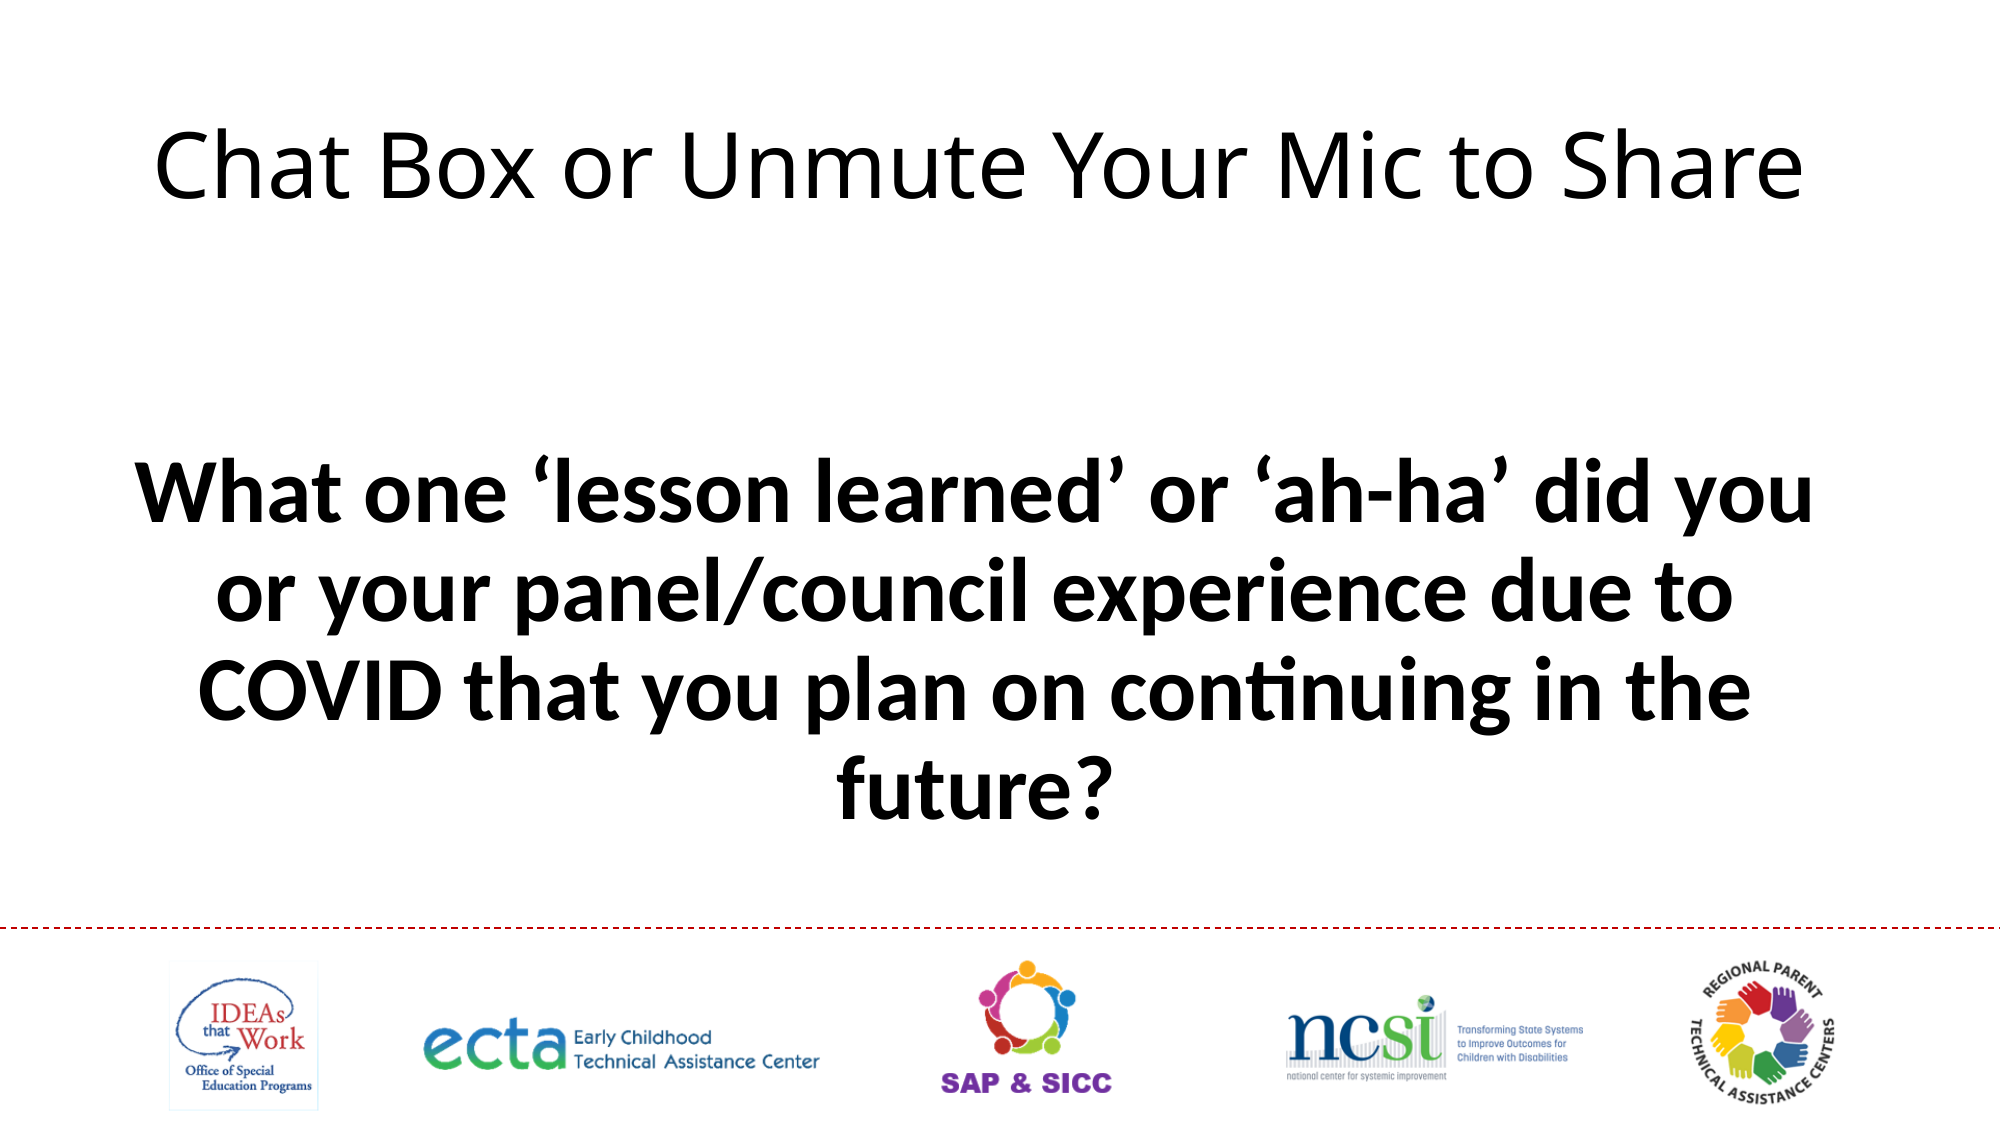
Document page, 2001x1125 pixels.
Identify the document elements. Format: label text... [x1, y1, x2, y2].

list What one ‘lesson learned’ or ‘ah-ha’ did you or your panel/council experience due to COVID that you plan on continuing in the future? [113, 435, 1839, 1009]
title Chat Box or Unmute Your Mic to Share [137, 59, 1863, 278]
picture [144, 947, 1856, 1120]
